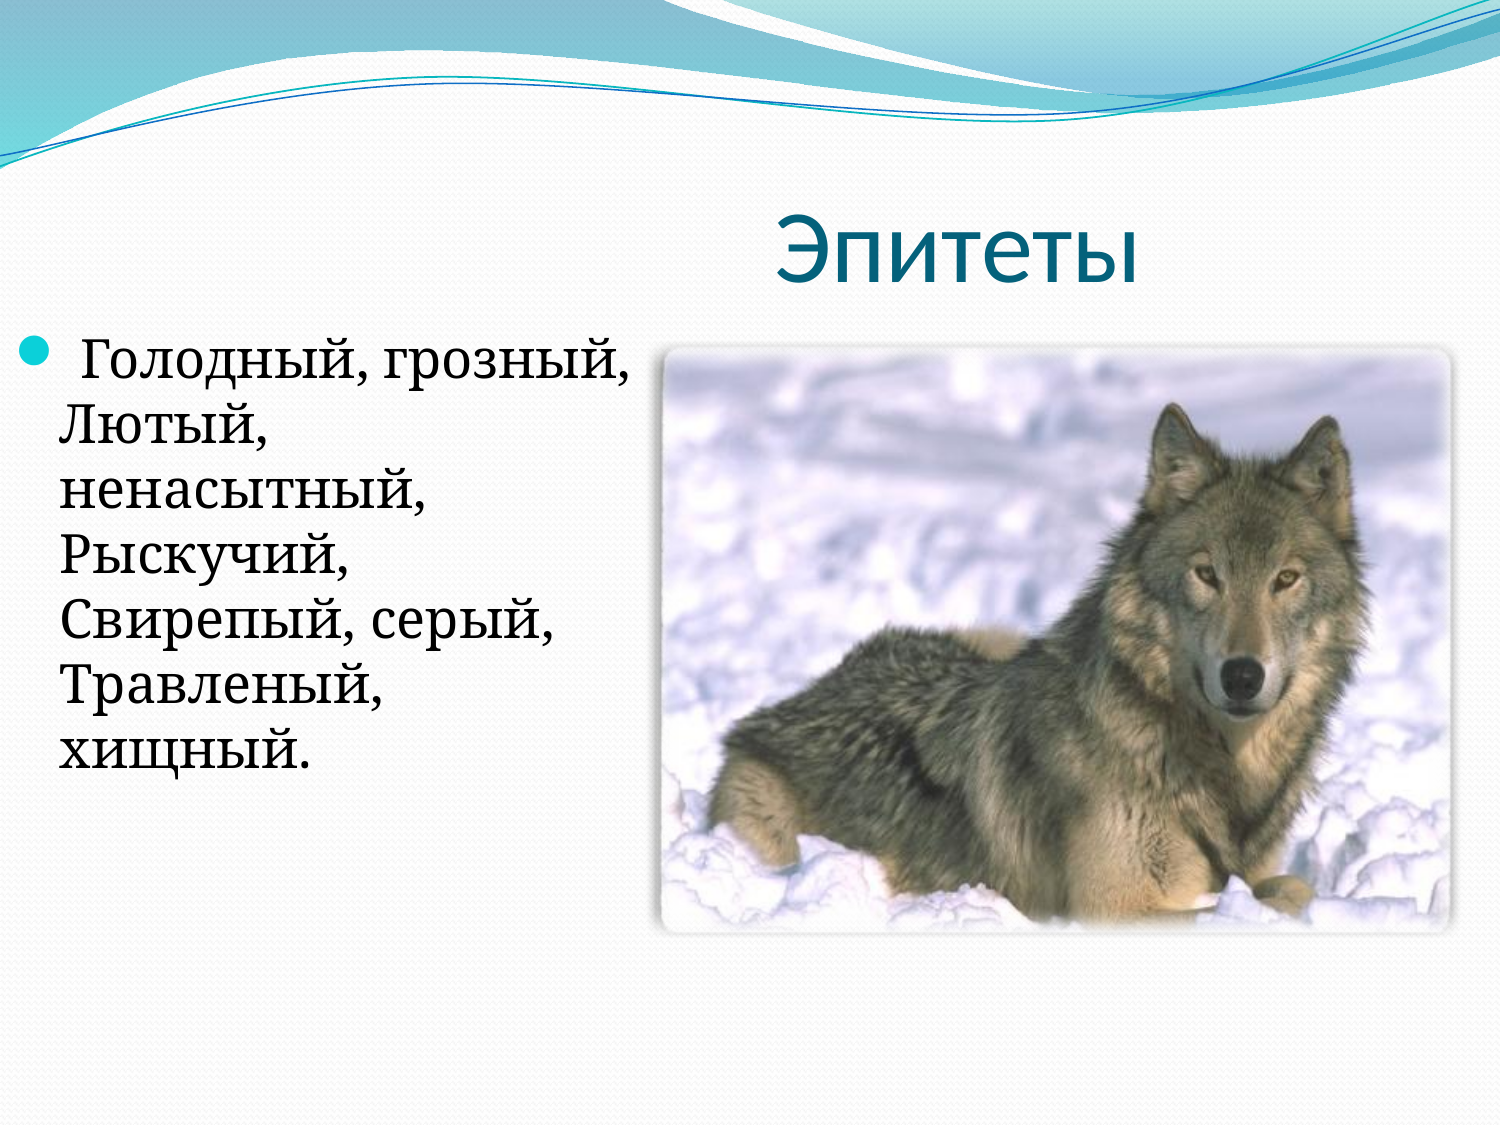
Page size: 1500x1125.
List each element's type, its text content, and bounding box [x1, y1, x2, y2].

list Голодный, грозный, Лютый, ненасытный, Рыскучий, Свирепый, серый, Травленый, хищный. [0, 317, 657, 1038]
title Эпитеты [492, 115, 1425, 303]
picture [644, 339, 1462, 940]
